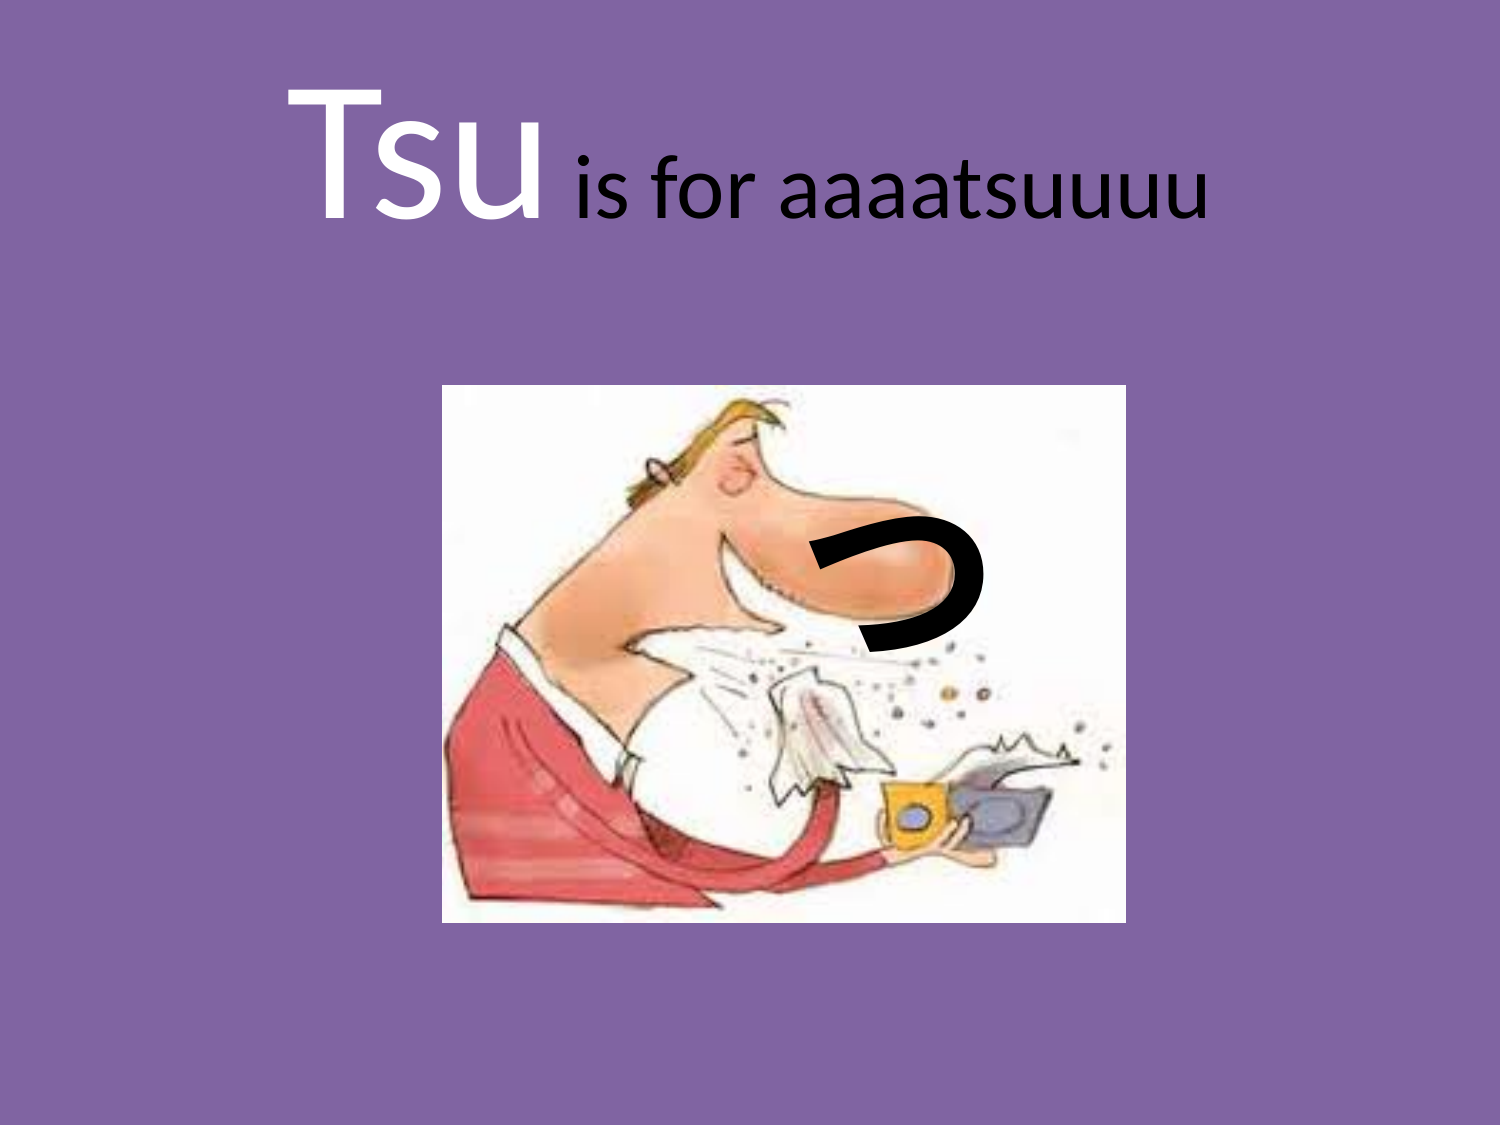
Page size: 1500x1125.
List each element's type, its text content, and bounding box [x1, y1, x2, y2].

title Tsu is for aaaatsuuuu [75, 45, 1425, 233]
picture [442, 385, 1126, 923]
